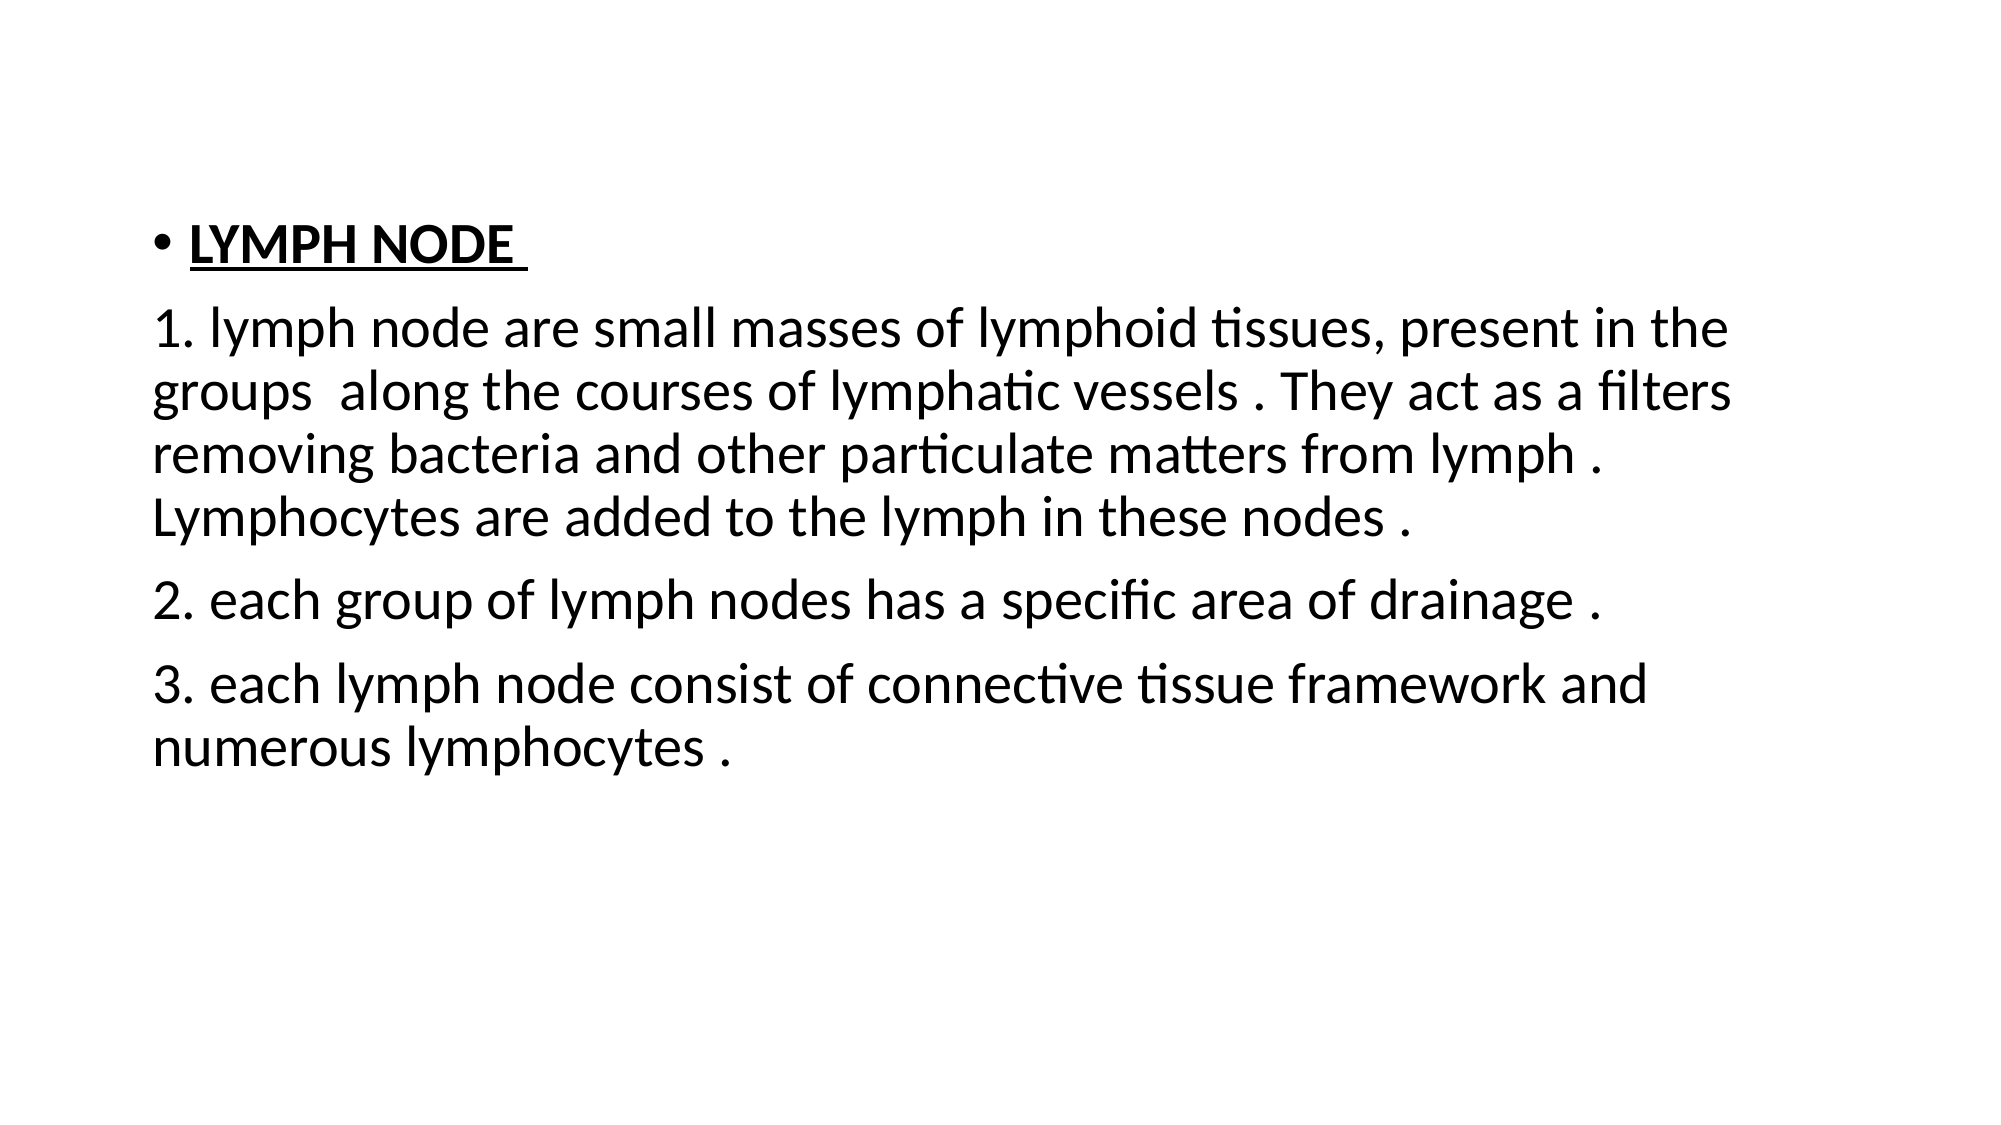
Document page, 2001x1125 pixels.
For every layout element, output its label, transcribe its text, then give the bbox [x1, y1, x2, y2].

list LYMPH NODE 1. lymph node are small masses of lymphoid tissues, present in the groups along the courses of lymphatic vessels . They act as a filters removing bacteria and other particulate matters from lymph . Lymphocytes are added to the lymph in these nodes . 2. each group of lymph nodes has a specific area of drainage . 3. each lymph node consist of connective tissue framework and numerous lymphocytes . [137, 205, 1863, 920]
